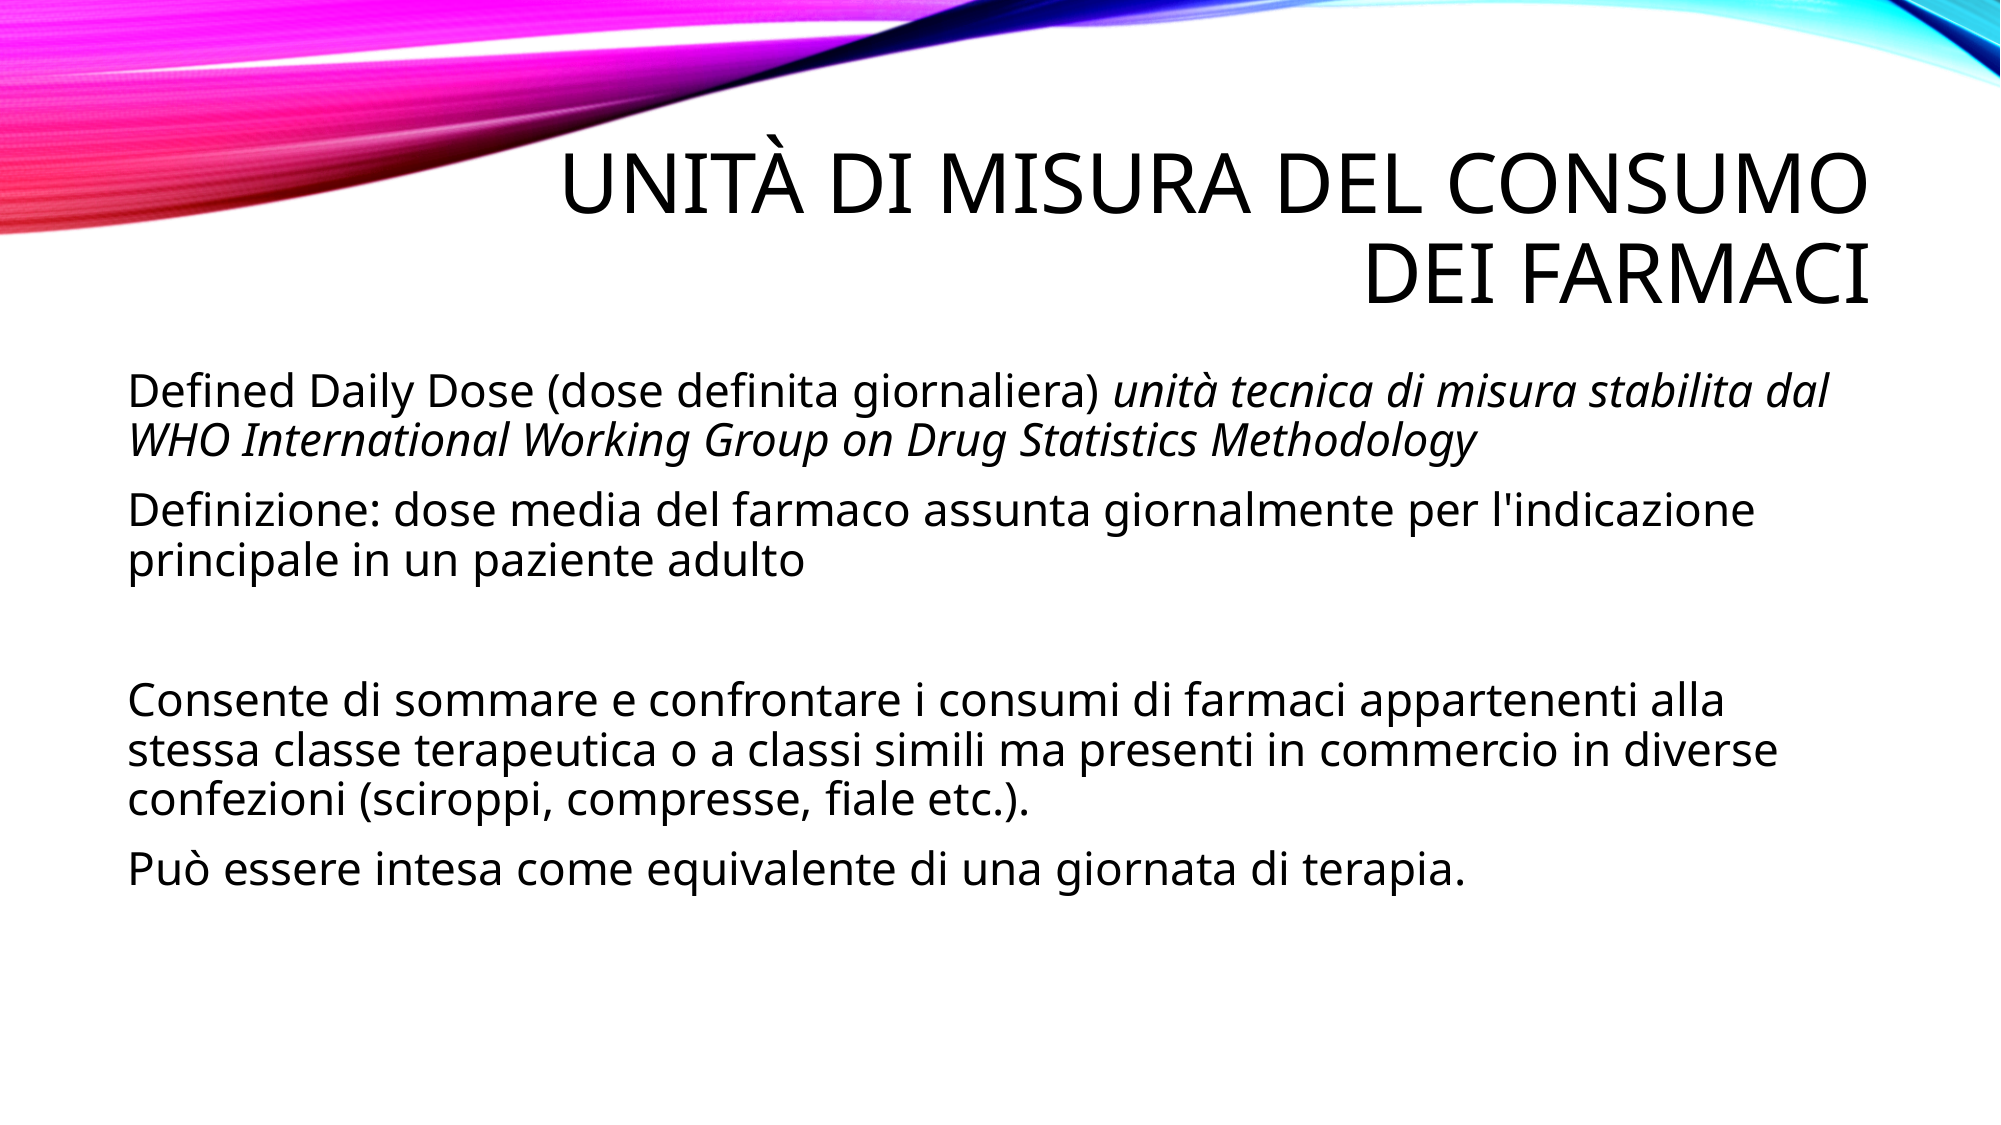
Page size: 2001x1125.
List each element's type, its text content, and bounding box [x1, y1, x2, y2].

picture [1910, 0, 2000, 45]
title Unità di misura del consumO dei farmaci [474, 125, 1888, 338]
list Defined Daily Dose (dose definita giornaliera) unità tecnica di misura stabilita dal WHO International Working Group on Drug Statistics Methodology Definizione: dose media del farmaco assunta giornalmente per l'indicazione principale in un paziente adulto Consente di sommare e confrontare i consumi di farmaci appartenenti alla stessa classe terapeutica o a classi simili ma presenti in commercio in diverse confezioni (sciroppi, compresse, fiale etc.). Può essere intesa come equivalente di una giornata di terapia. [112, 360, 1888, 1021]
picture [1890, 0, 2000, 75]
picture [0, 0, 2000, 237]
